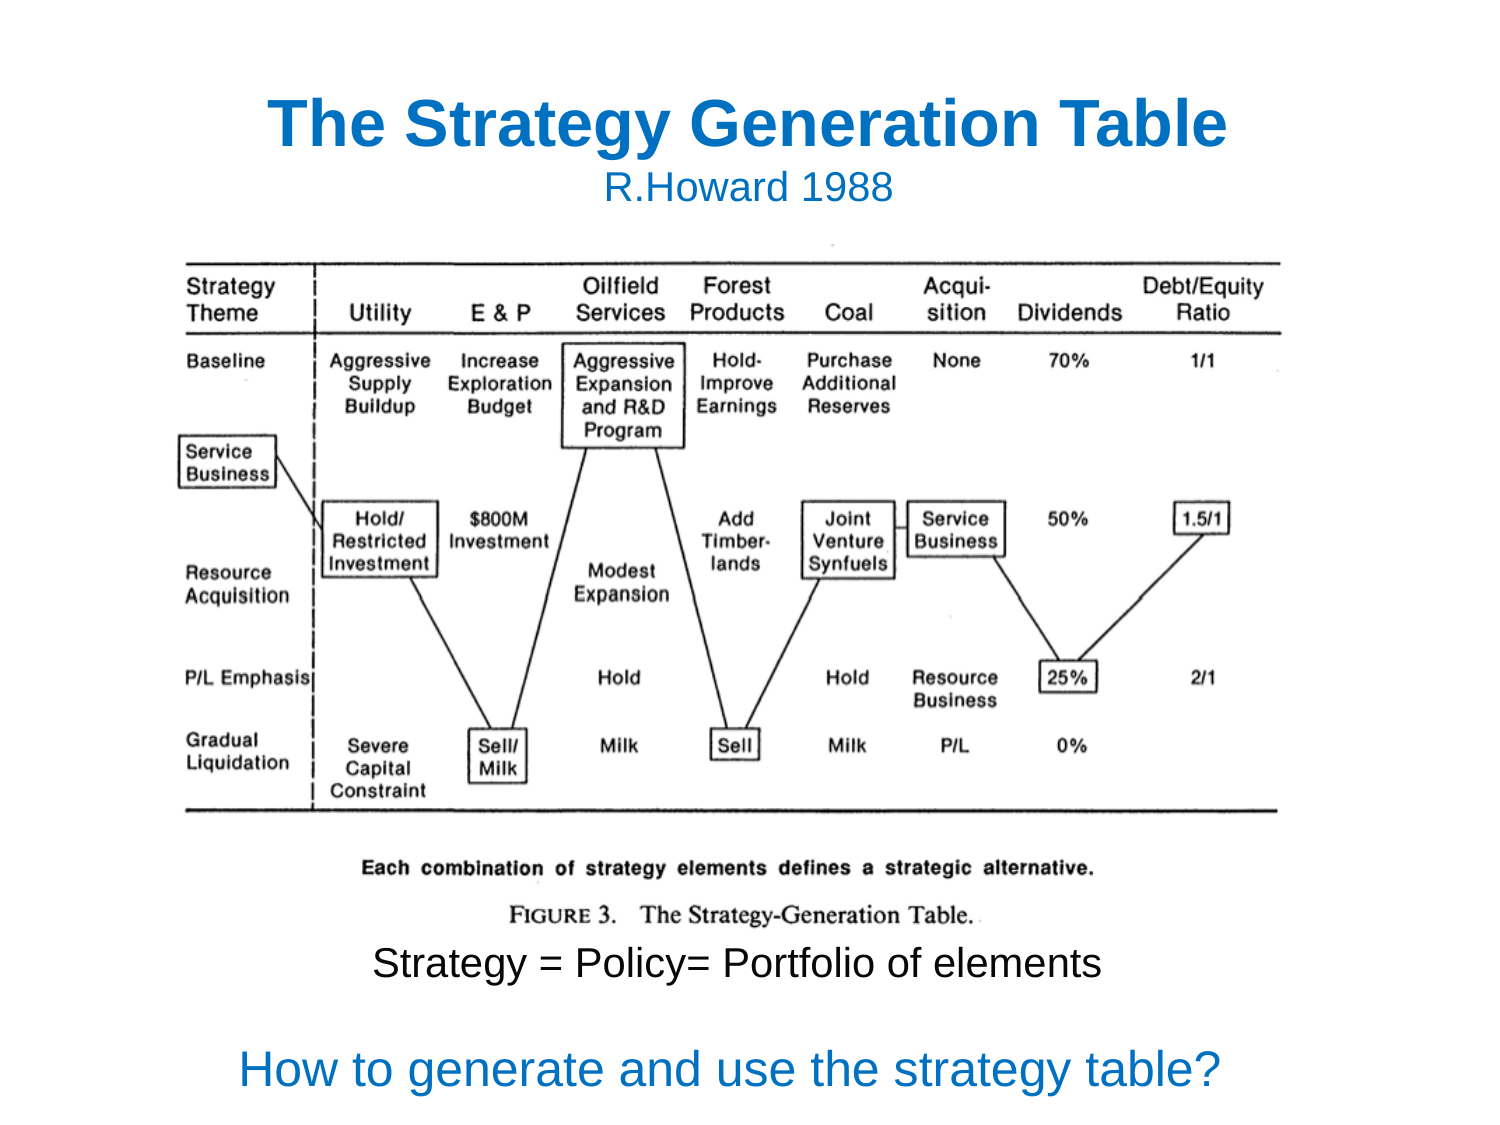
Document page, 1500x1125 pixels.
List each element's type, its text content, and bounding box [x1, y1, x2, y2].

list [147, 243, 1318, 948]
text_box Strategy = Policy= Portfolio of elements How to generate and use the strategy table? [223, 957, 1252, 1104]
title The Strategy Generation Table R.Howard 1988 [93, 80, 1404, 258]
